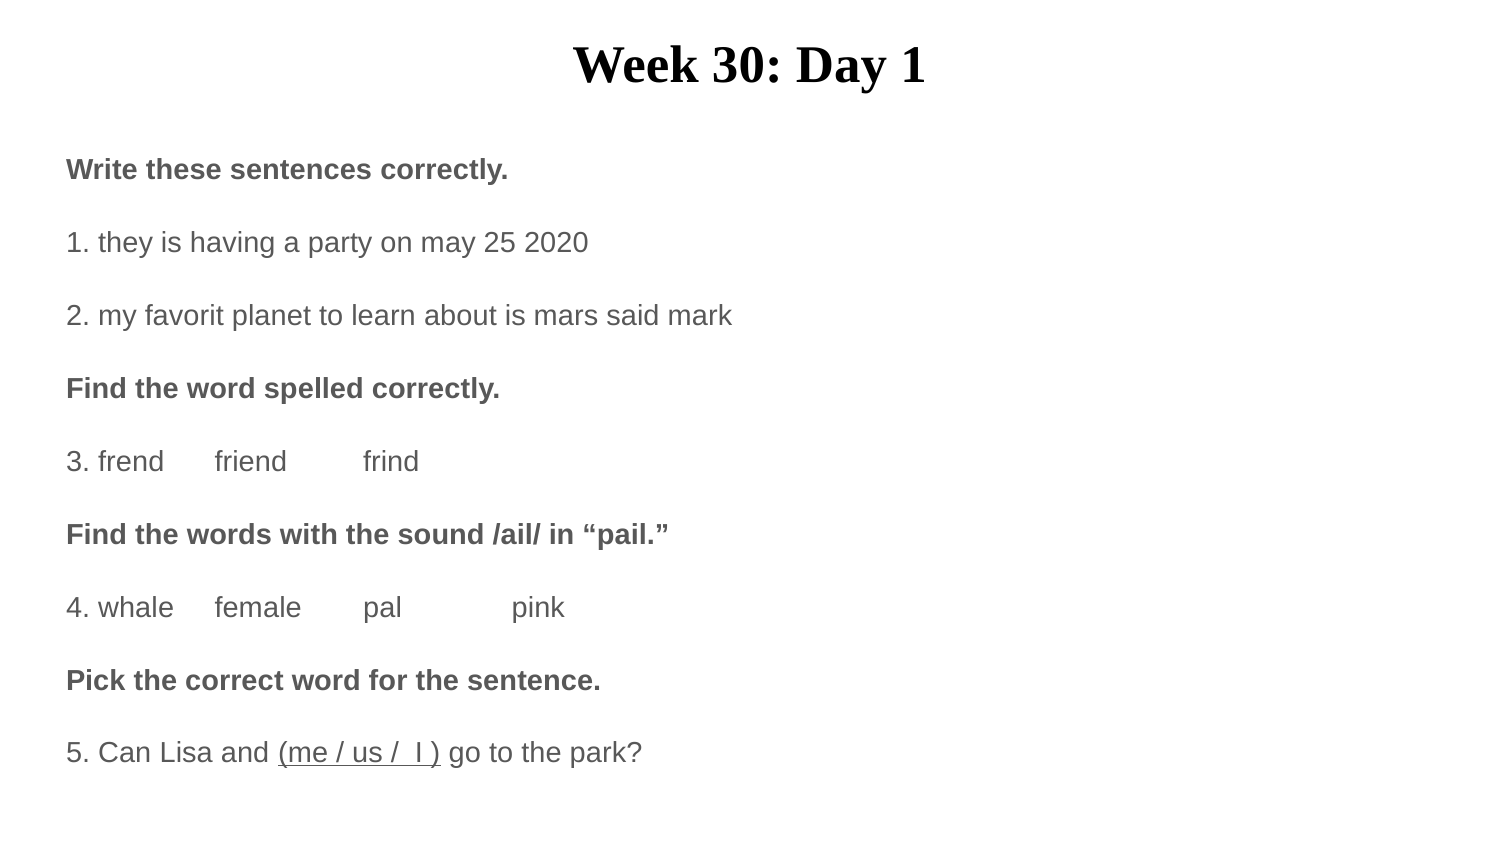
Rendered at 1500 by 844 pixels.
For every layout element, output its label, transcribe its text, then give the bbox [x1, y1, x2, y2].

list Write these sentences correctly. 1. they is having a party on may 25 2020 2. my favorit planet to learn about is mars said mark Find the word spelled correctly. 3. frend friend frind Find the words with the sound /ail/ in “pail.” 4. whale female pal pink Pick the correct word for the sentence. 5. Can Lisa and (me / us / I ) go to the park? [50, 130, 1450, 786]
title Week 30: Day 1 [50, 14, 1450, 110]
